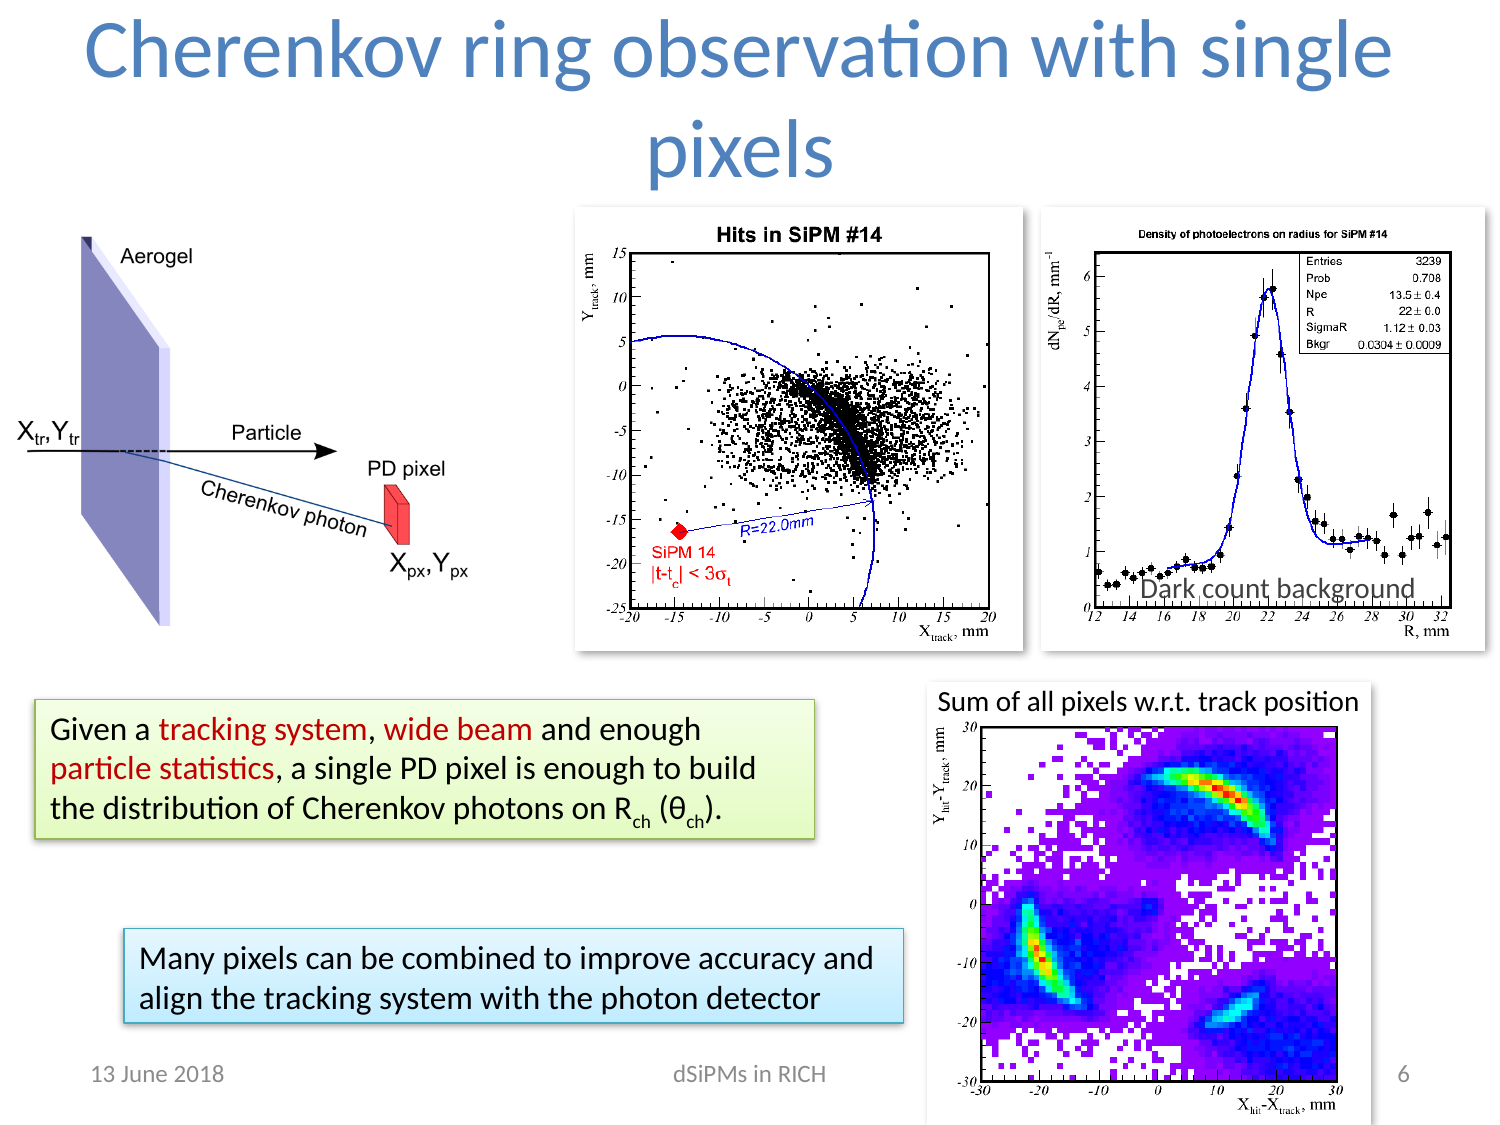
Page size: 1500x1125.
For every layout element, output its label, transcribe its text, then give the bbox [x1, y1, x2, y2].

picture [1041, 207, 1485, 651]
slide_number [75, 1042, 425, 1103]
text_box Sum of all pixels w.r.t. track position [910, 672, 1387, 726]
title Cherenkov ring observation with single pixels [64, 0, 1415, 188]
picture [926, 681, 1371, 1125]
slide_number 6 [1379, 1042, 1425, 1103]
text_box Given a tracking system, wide beam and enough particle statistics, a single PD pixel is enough to build the distribution of Cherenkov photons on Rch (θch). [34, 699, 815, 840]
picture [17, 235, 469, 627]
footer dSiPMs in RICH [512, 1042, 921, 1103]
text_box Many pixels can be combined to improve accuracy and align the tracking system with the photon detector [123, 928, 904, 1024]
picture [575, 207, 1023, 651]
